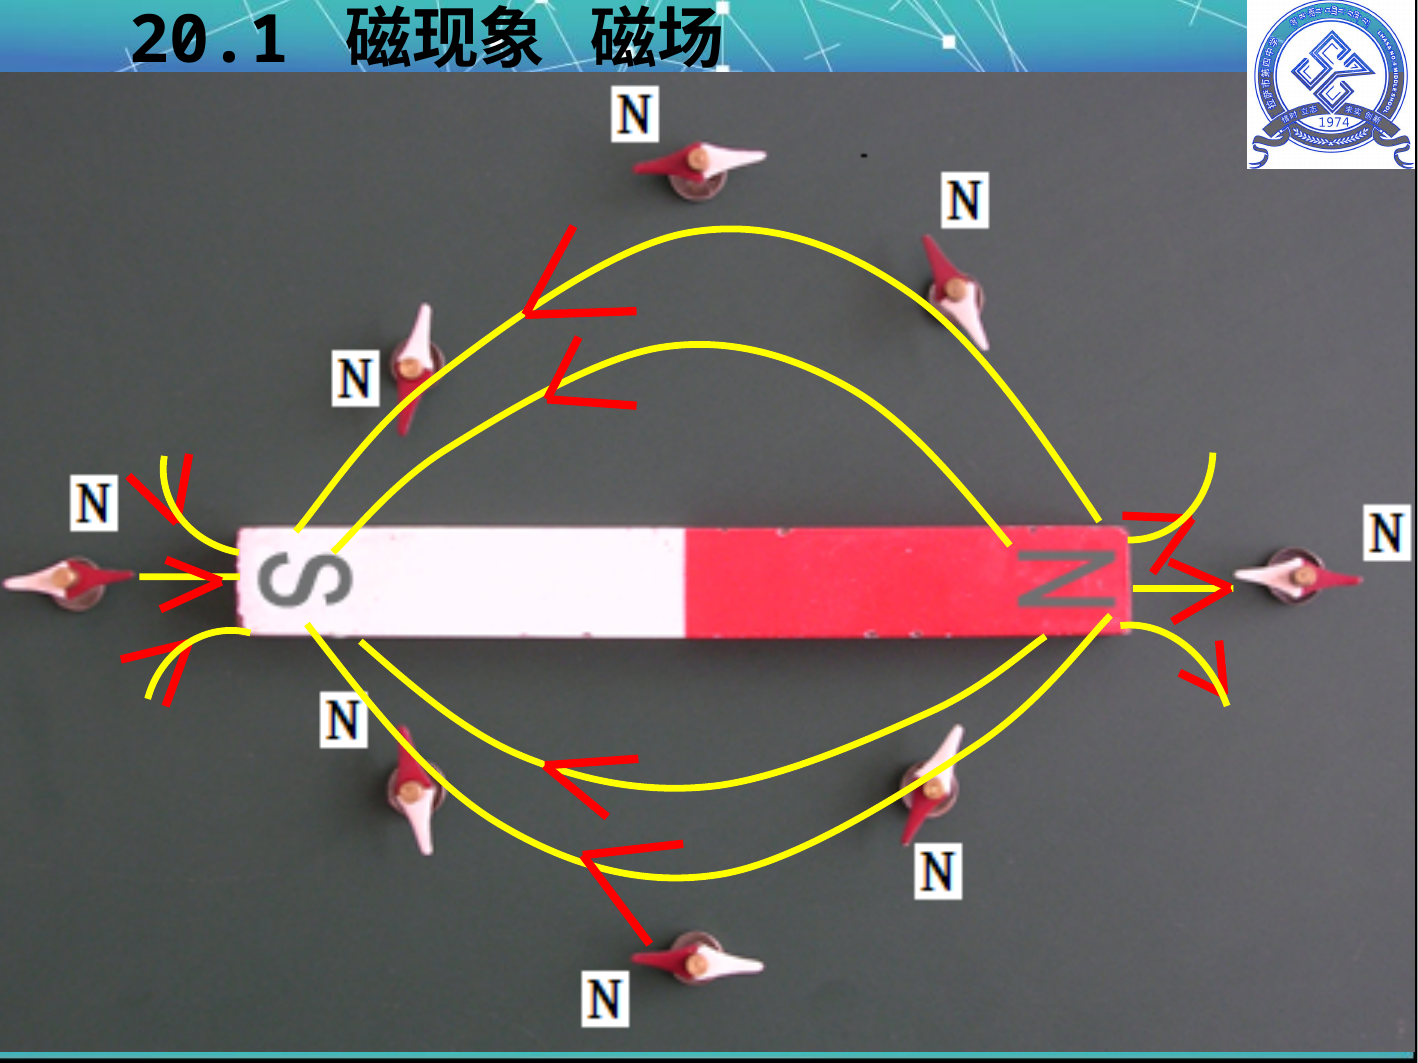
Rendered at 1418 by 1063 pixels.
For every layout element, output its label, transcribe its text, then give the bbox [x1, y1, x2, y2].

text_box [1157, 553, 1225, 611]
text_box 20.1 磁现象 磁场 [0, 0, 861, 71]
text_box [582, 843, 684, 945]
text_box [535, 245, 637, 347]
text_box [1035, 624, 1239, 882]
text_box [150, 563, 218, 600]
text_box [142, 389, 344, 554]
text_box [559, 346, 630, 434]
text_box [122, 629, 310, 811]
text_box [1031, 377, 1233, 543]
picture [0, 0, 1418, 1063]
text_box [544, 758, 639, 818]
